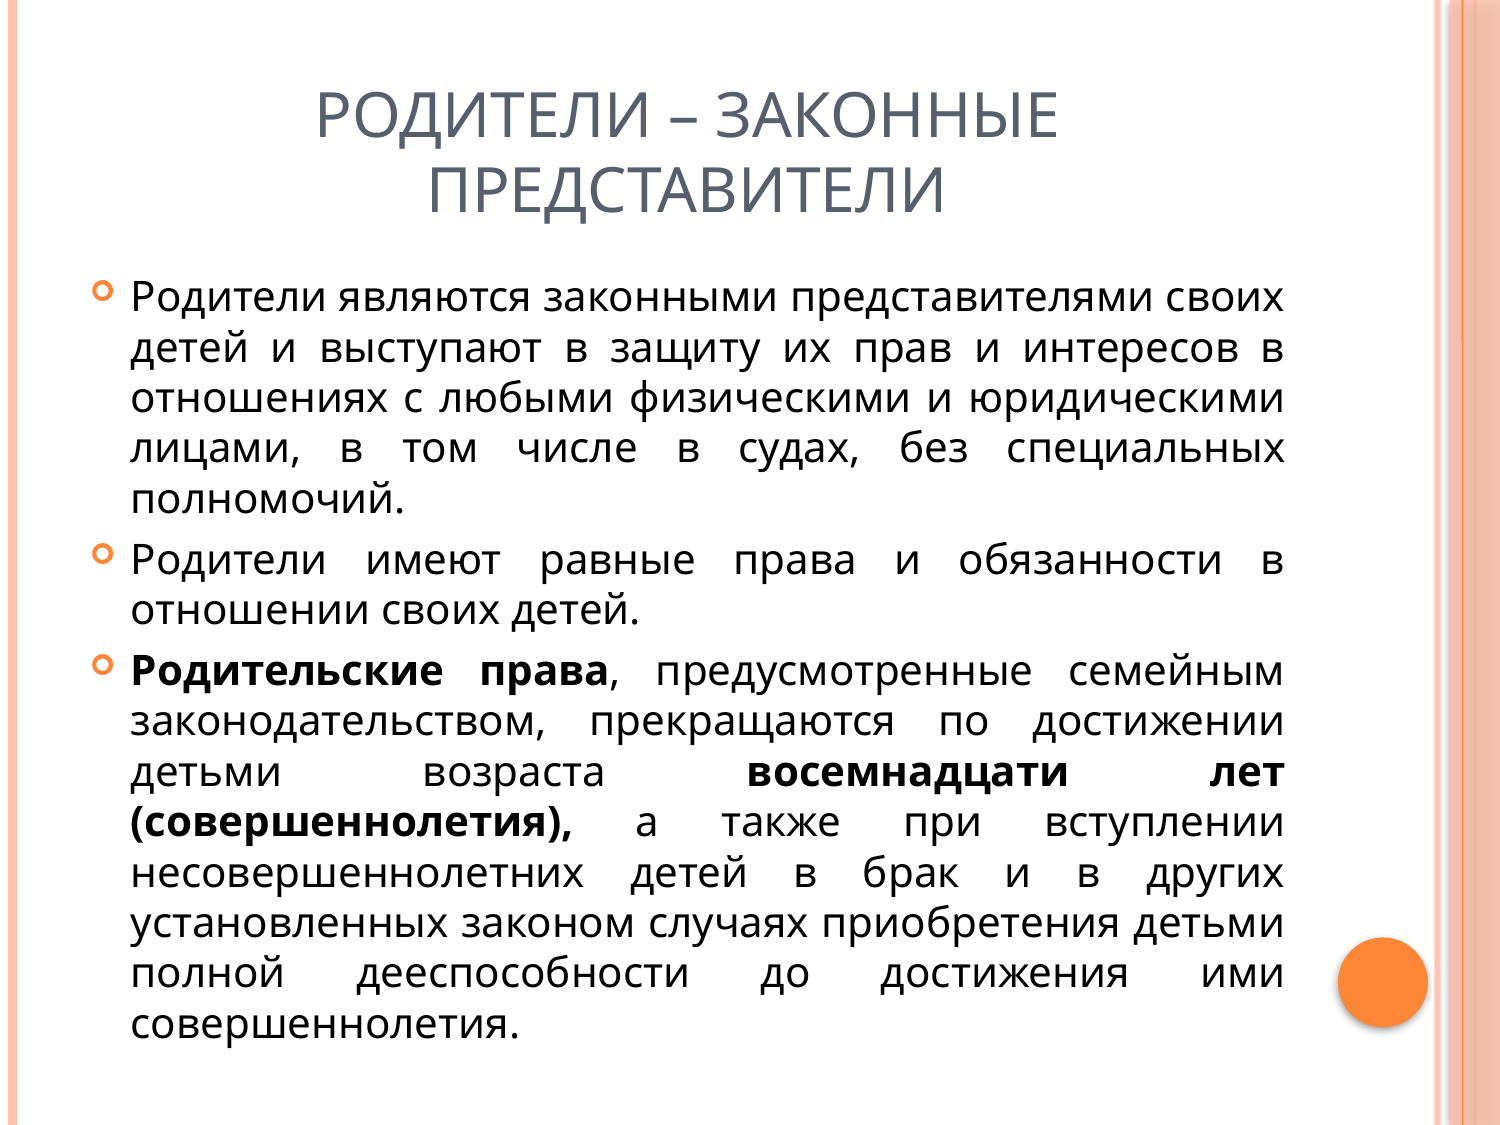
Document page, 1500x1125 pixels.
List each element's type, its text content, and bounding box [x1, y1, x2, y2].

title Родители – законные представители [75, 45, 1300, 233]
list Родители являются законными представителями своих детей и выступают в защиту их прав и интересов в отношениях с любыми физическими и юридическими лицами, в том числе в судах, без специальных полномочий. Родители имеют равные права и обязанности в отношении своих детей. Родительские права, предусмотренные семейным законодательством, прекращаются по достижении детьми возраста восемнадцати лет (совершеннолетия), а также при вступлении несовершеннолетних детей в брак и в других установленных законом случаях приобретения детьми полной дееспособности до достижения ими совершеннолетия. [75, 262, 1300, 1062]
